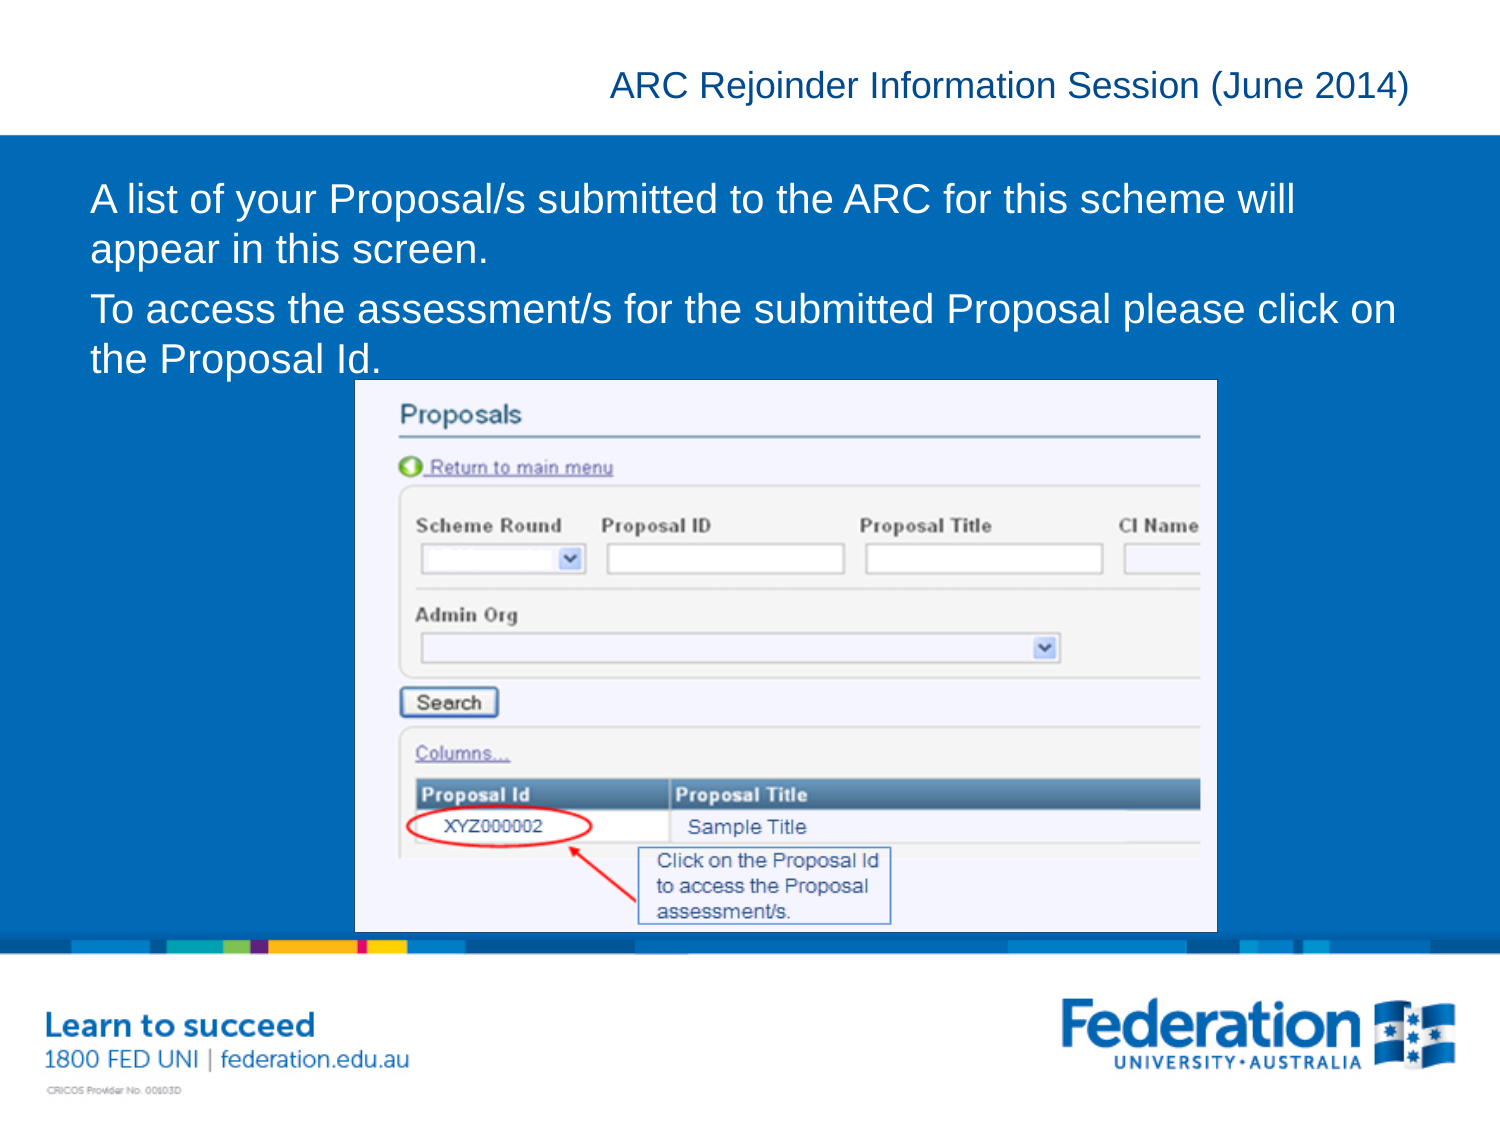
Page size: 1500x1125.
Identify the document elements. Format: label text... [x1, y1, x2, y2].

list A list of your Proposal/s submitted to the ARC for this scheme will appear in this screen. To access the assessment/s for the submitted Proposal please click on the Proposal Id. [75, 164, 1425, 905]
picture [0, 0, 1500, 1125]
